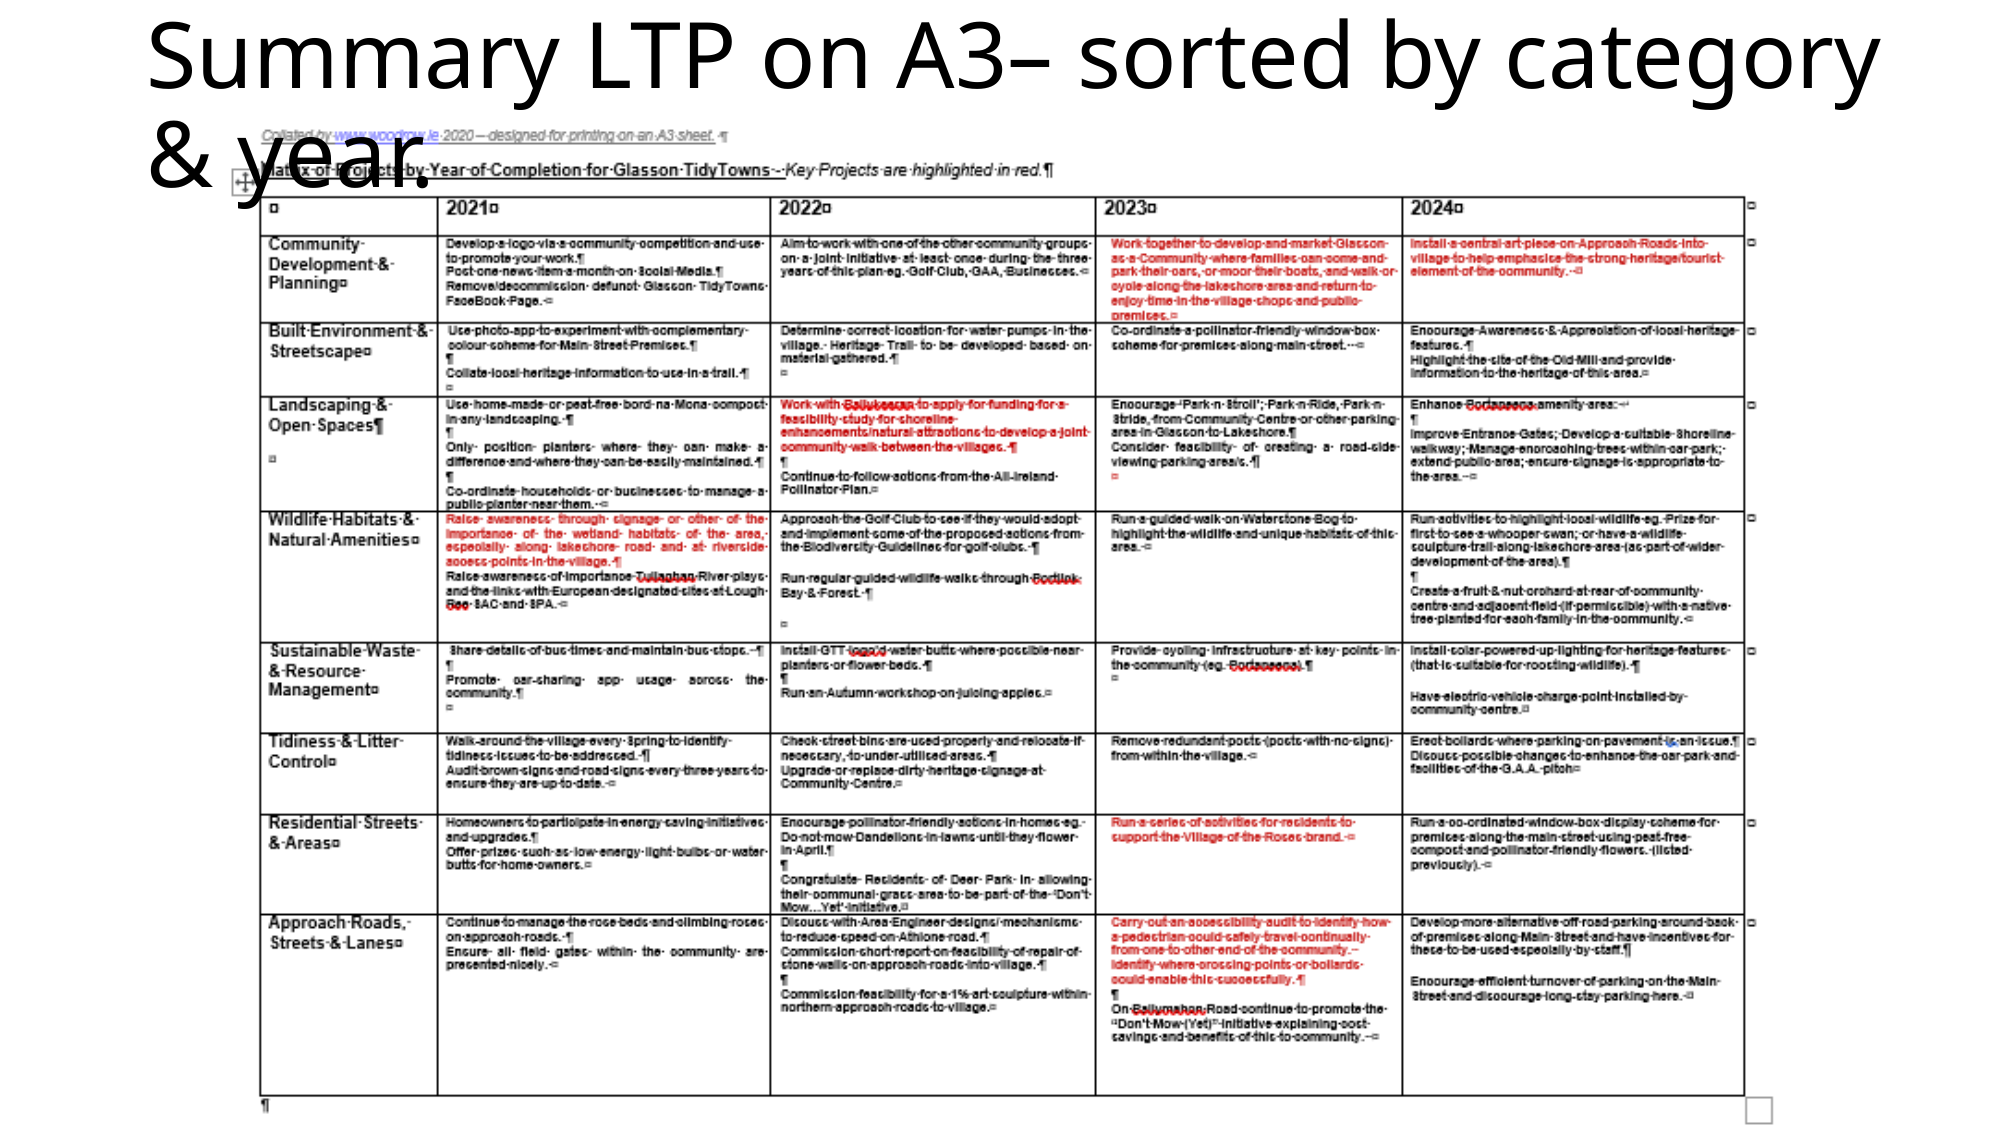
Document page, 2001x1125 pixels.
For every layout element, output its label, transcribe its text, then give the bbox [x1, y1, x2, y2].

title Summary LTP on A3– sorted by category & year. [131, 0, 1957, 217]
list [208, 75, 1792, 1125]
